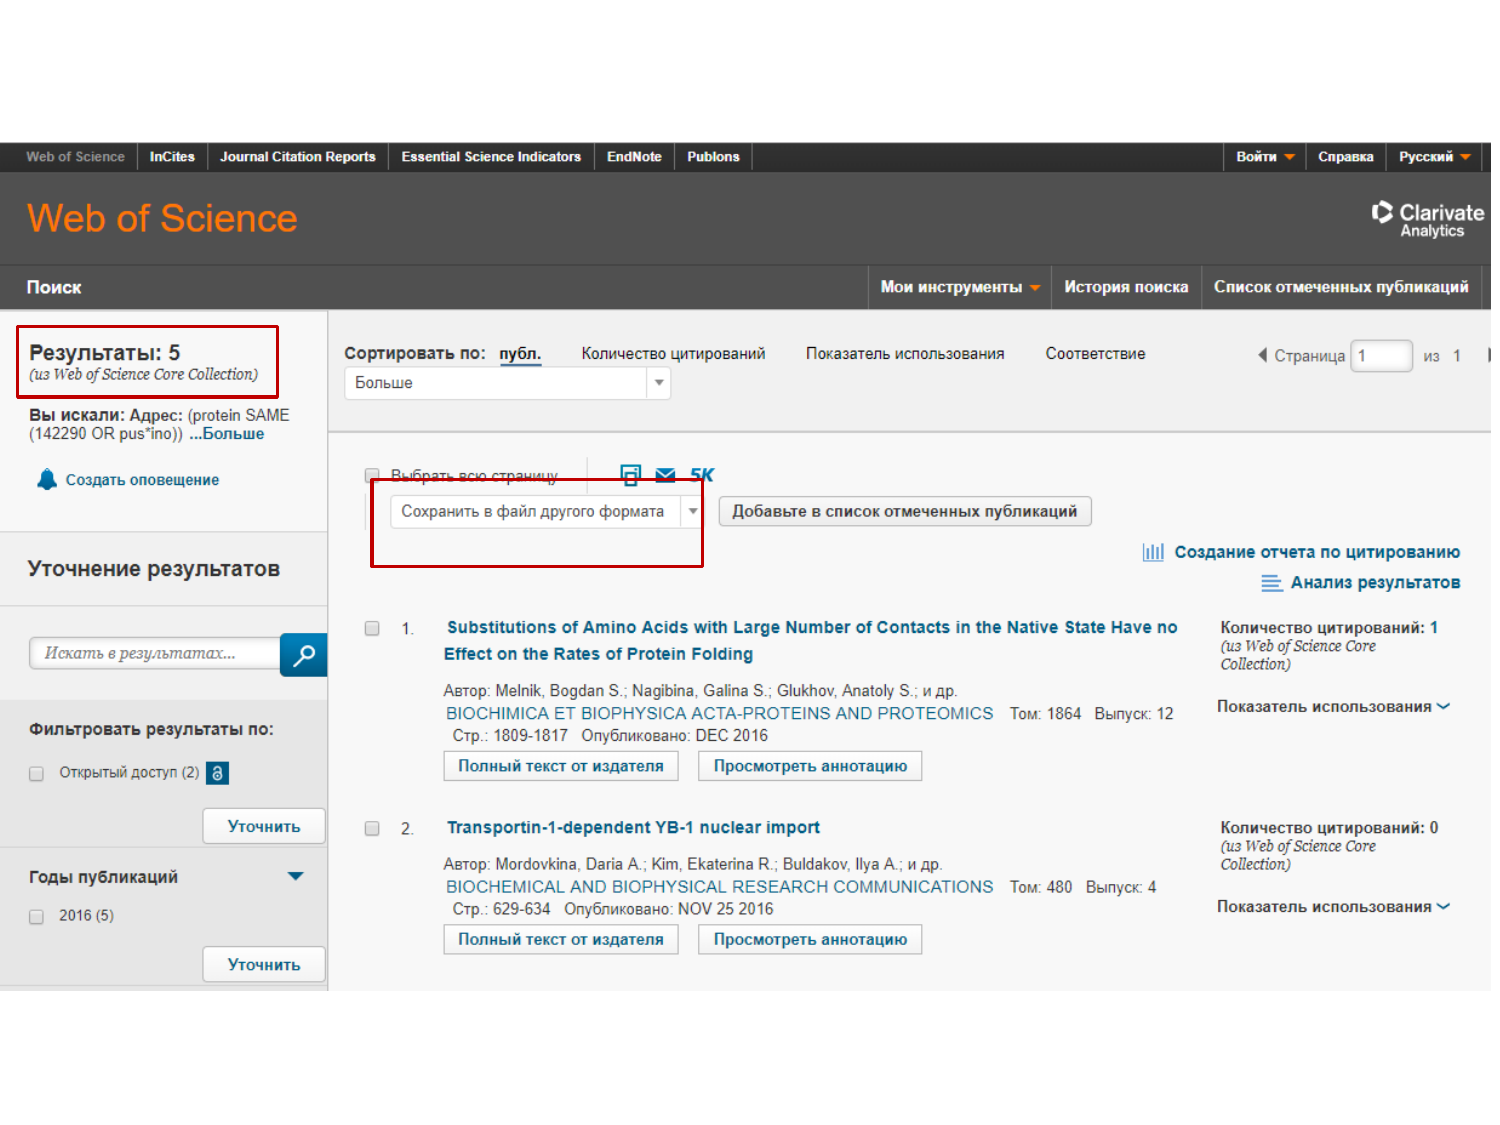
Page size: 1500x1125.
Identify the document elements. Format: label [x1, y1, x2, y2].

picture [0, 142, 1491, 992]
